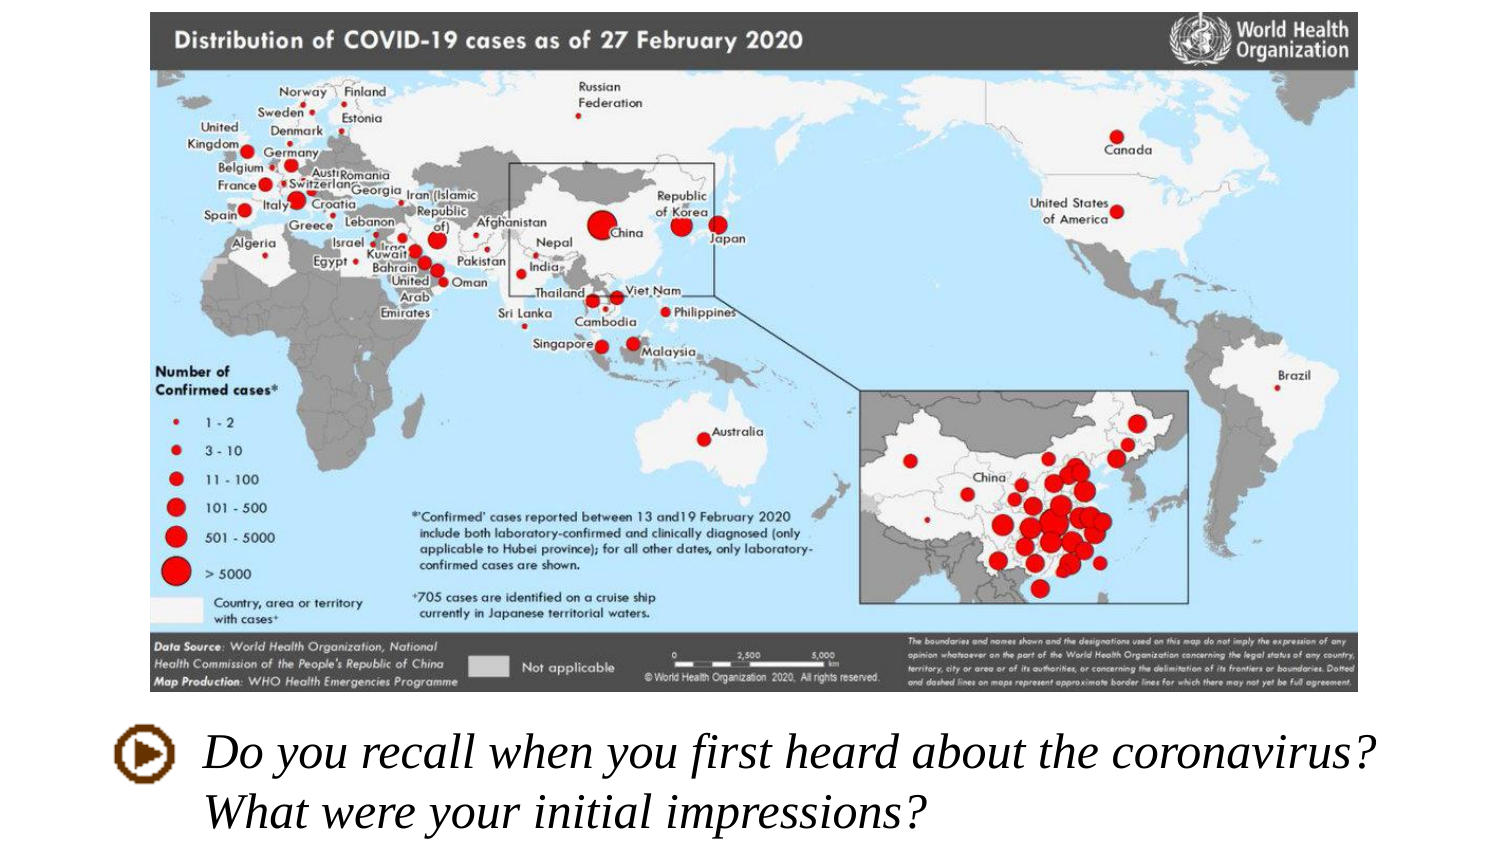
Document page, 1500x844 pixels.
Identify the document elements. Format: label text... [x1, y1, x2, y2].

text_box Do you recall when you first heard about the coronavirus? What were your initial impressions? [187, 703, 1484, 844]
picture [112, 721, 179, 788]
picture [150, 12, 1358, 692]
